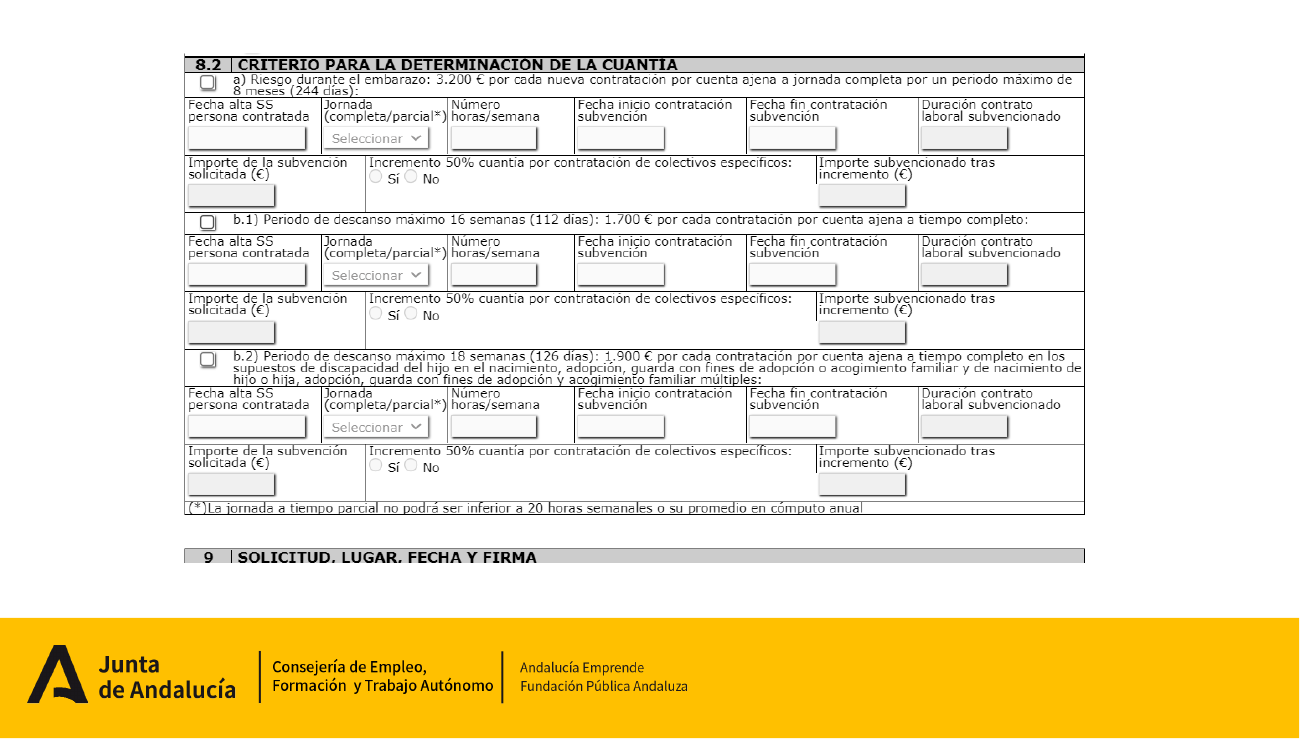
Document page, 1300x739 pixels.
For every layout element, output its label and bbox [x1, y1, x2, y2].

text_box [0, 617, 1300, 739]
picture [11, 629, 730, 739]
picture [169, 48, 1104, 580]
